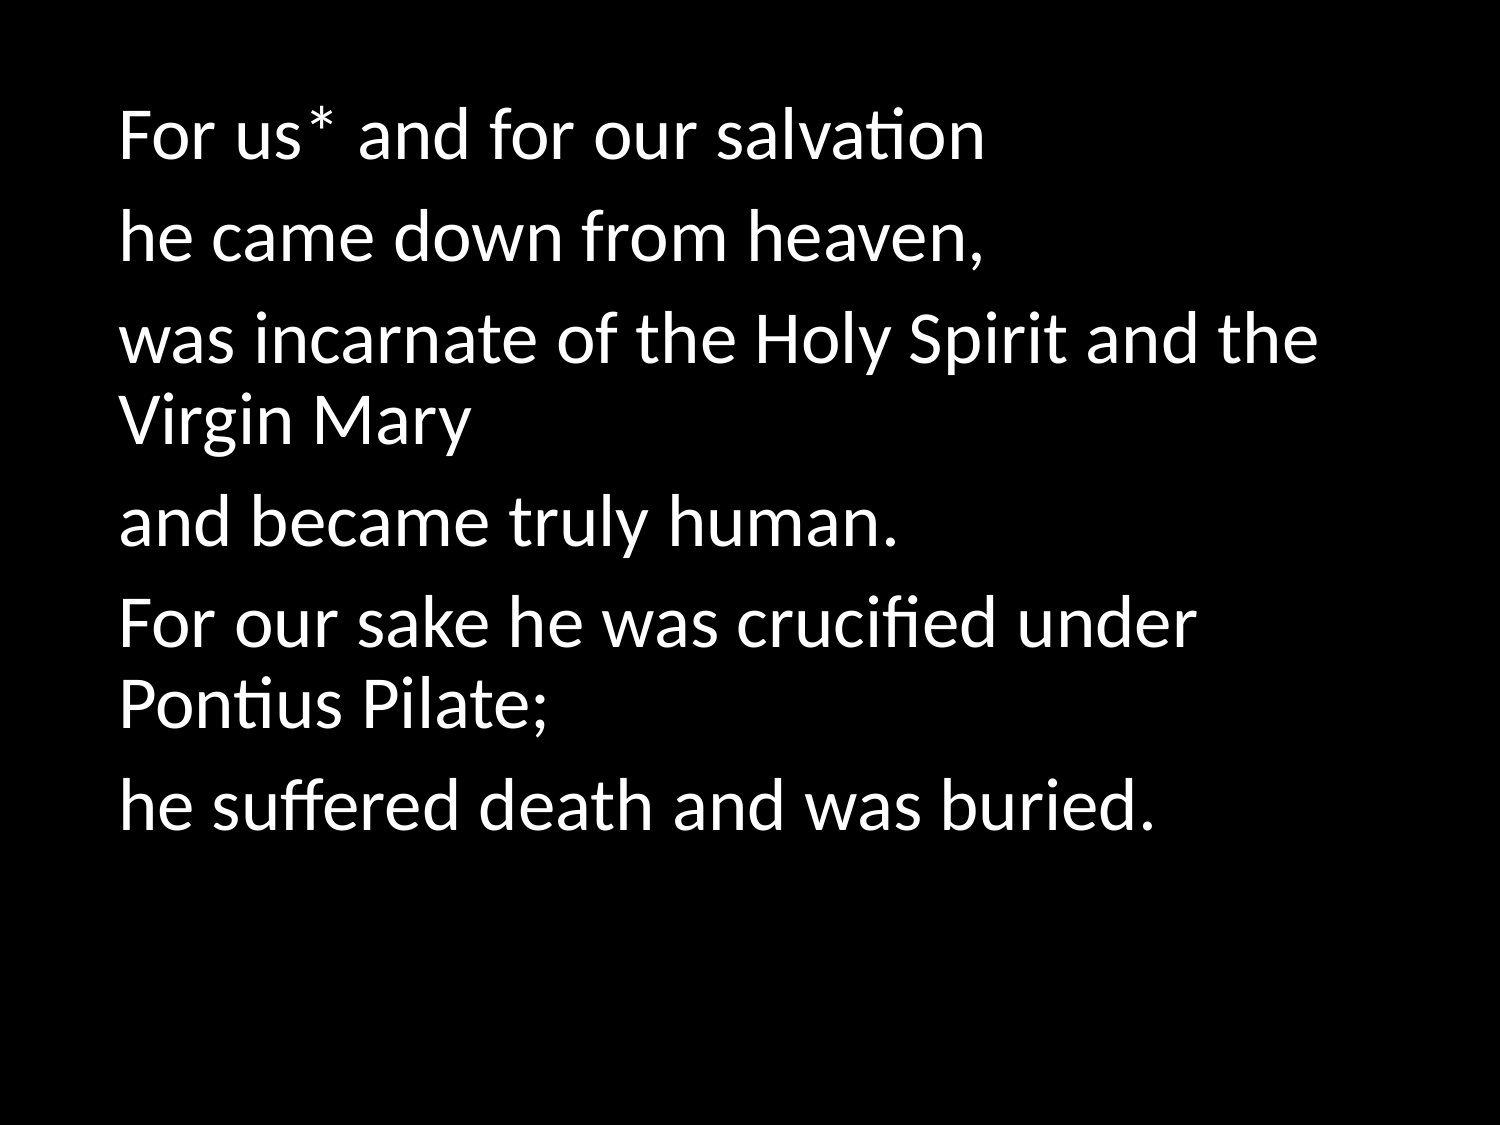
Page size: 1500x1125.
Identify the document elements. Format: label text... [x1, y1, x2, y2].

list For us* and for our salvation he came down from heaven, was incarnate of the Holy Spirit and the Virgin Mary and became truly human. For our sake he was crucified under Pontius Pilate; he suffered death and was buried. [103, 87, 1397, 1014]
